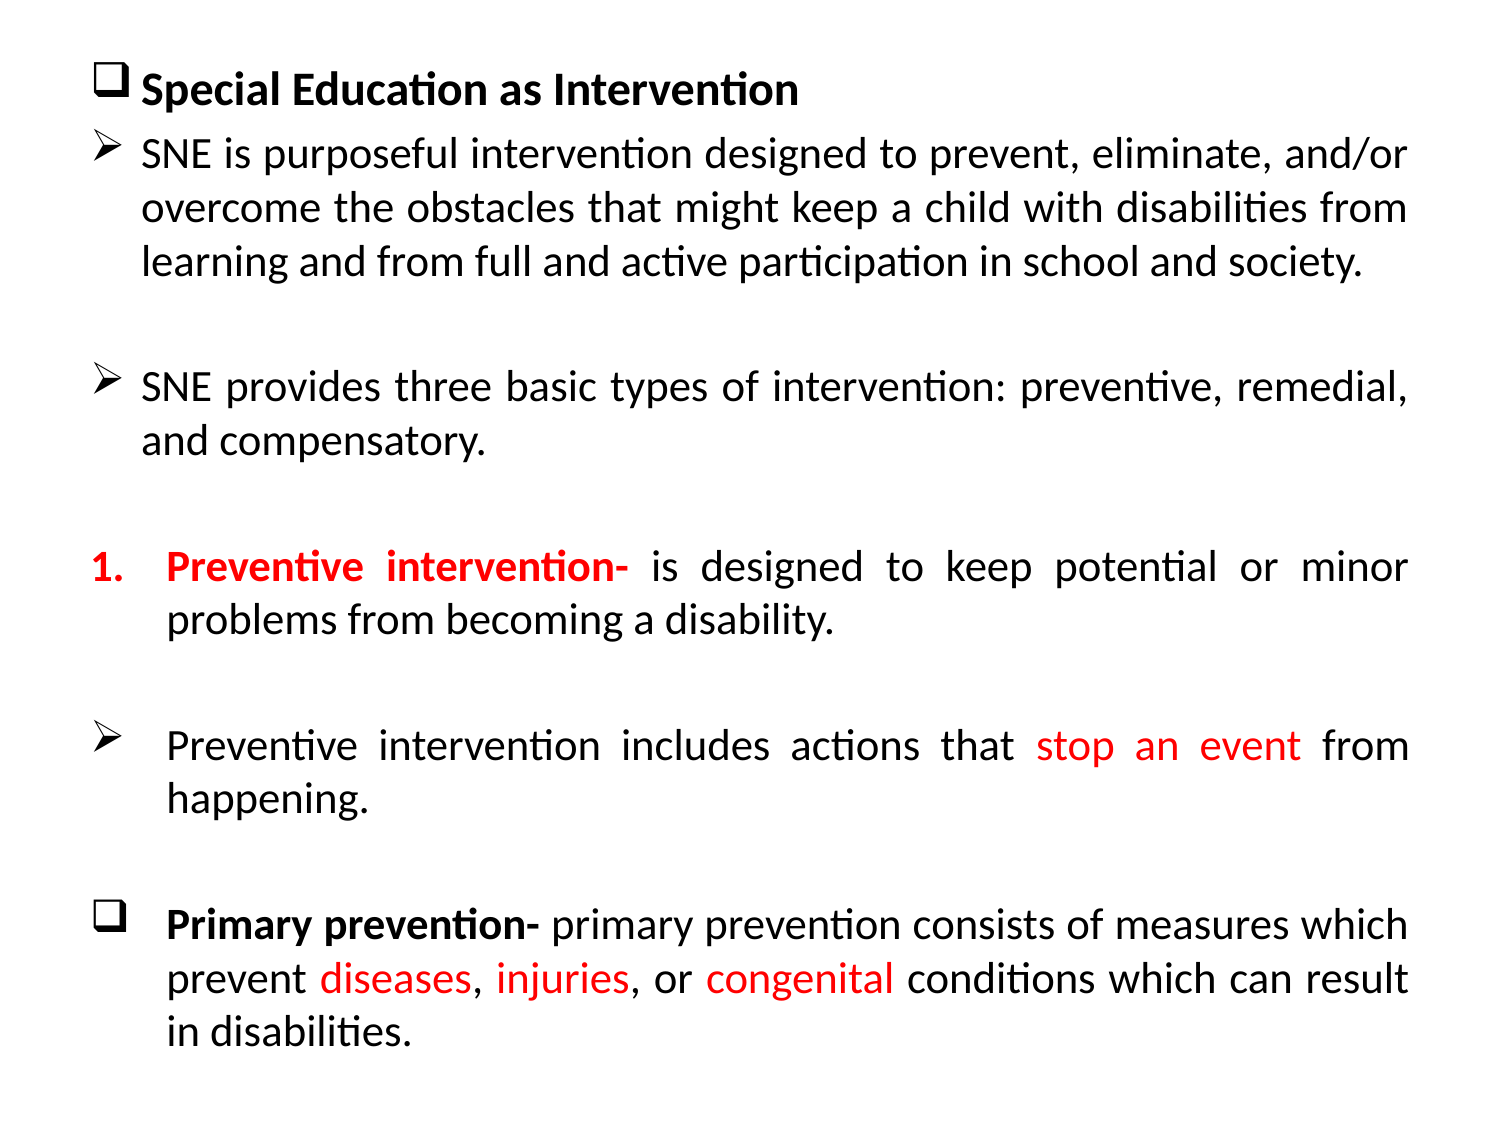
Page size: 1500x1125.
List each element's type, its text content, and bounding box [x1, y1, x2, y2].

list Special Education as Intervention SNE is purposeful intervention designed to prevent, eliminate, and/or overcome the obstacles that might keep a child with disabilities from learning and from full and active participation in school and society. SNE provides three basic types of intervention: preventive, remedial, and compensatory. Preventive intervention- is designed to keep potential or minor problems from becoming a disability. Preventive intervention includes actions that stop an event from happening. Primary prevention- primary prevention consists of measures which prevent diseases, injuries, or congenital conditions which can result in disabilities. [75, 50, 1425, 1100]
